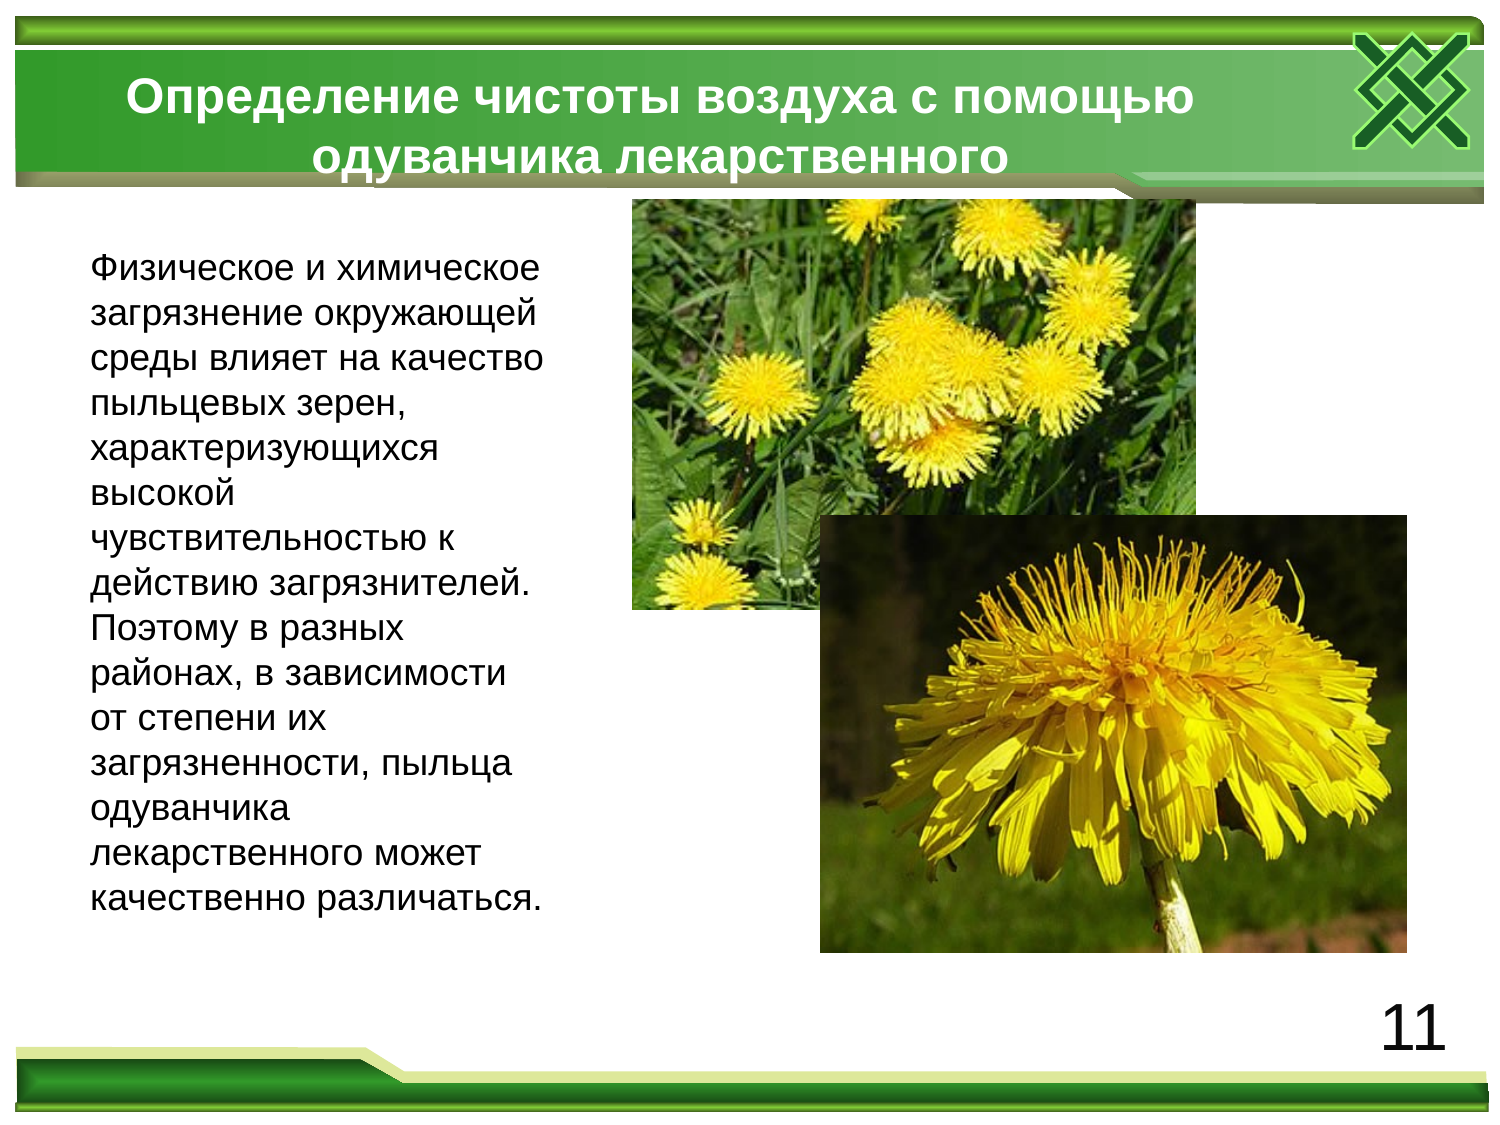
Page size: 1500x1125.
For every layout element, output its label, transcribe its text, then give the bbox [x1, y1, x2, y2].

text_box 11 [1364, 976, 1464, 1071]
title Определение чистоты воздуха с помощью одуванчика лекарственного [76, 0, 1244, 191]
picture [820, 515, 1407, 954]
list Физическое и химическое загрязнение окружающей среды влияет на качество пыльцевых зерен, характеризующихся высокой чувствительностью к действию загрязнителей. Поэтому в разных районах, в зависимости от степени их загрязненности, пыльца одуванчика лекарственного может качественно различаться. [75, 235, 569, 1005]
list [632, 198, 1196, 611]
